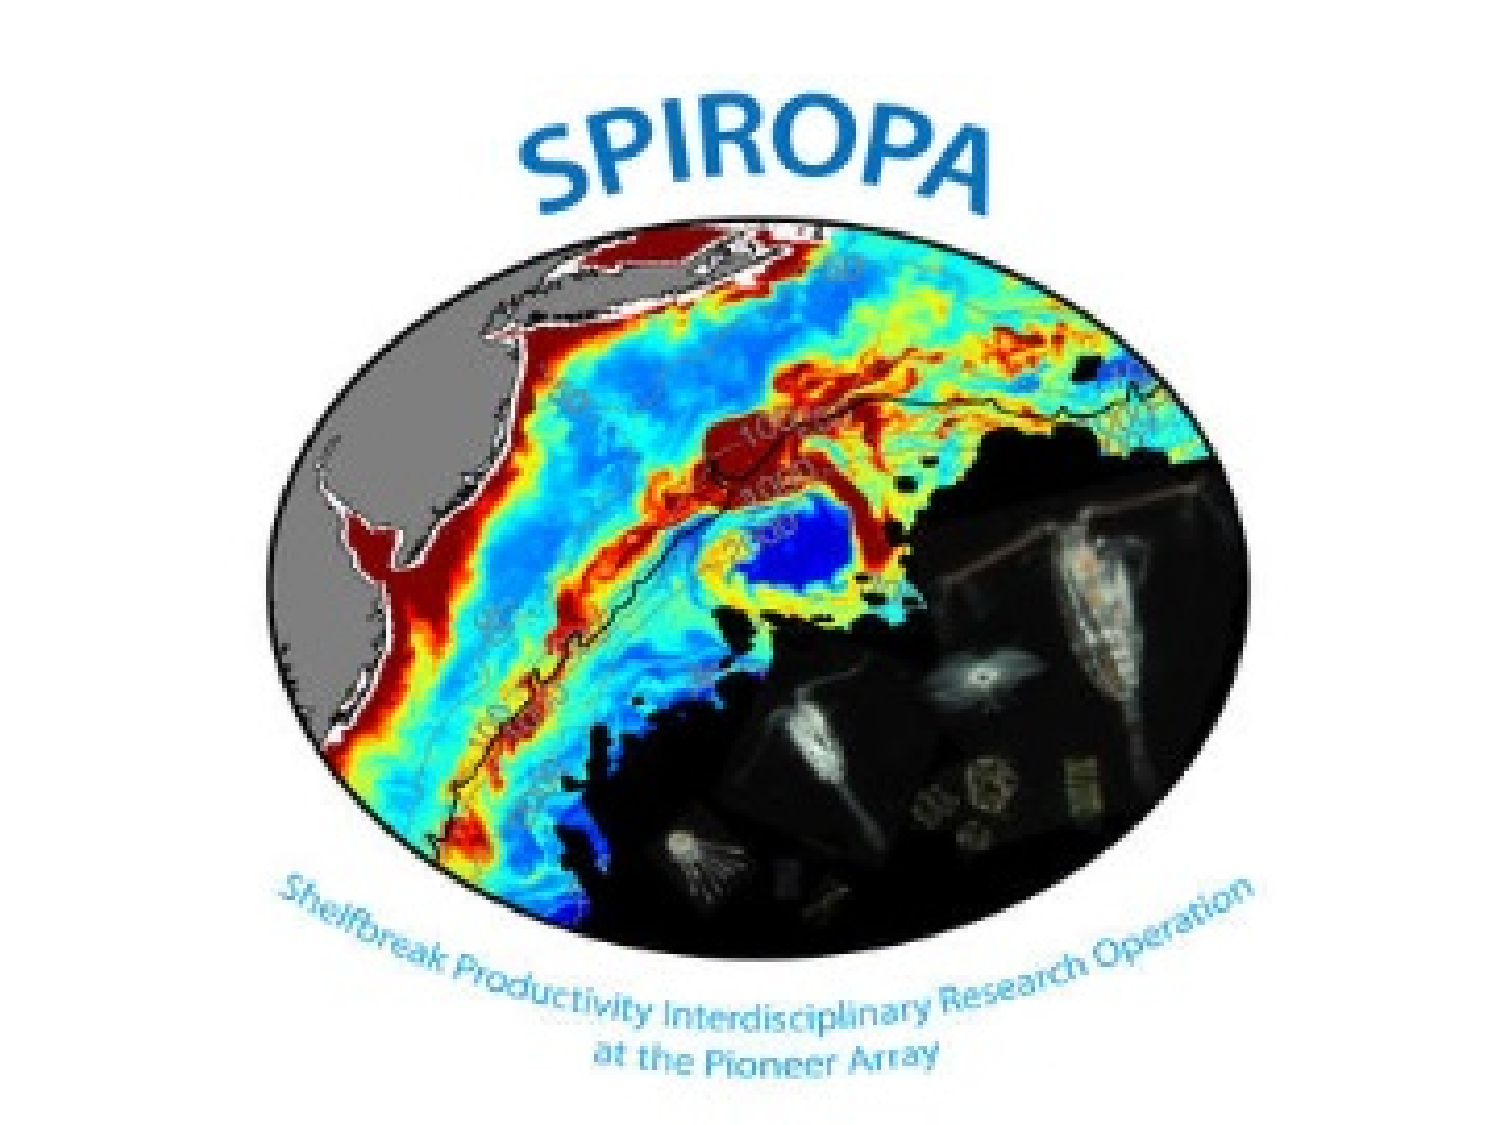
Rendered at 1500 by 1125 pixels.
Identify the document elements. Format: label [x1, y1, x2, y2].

picture [124, 74, 1401, 1125]
